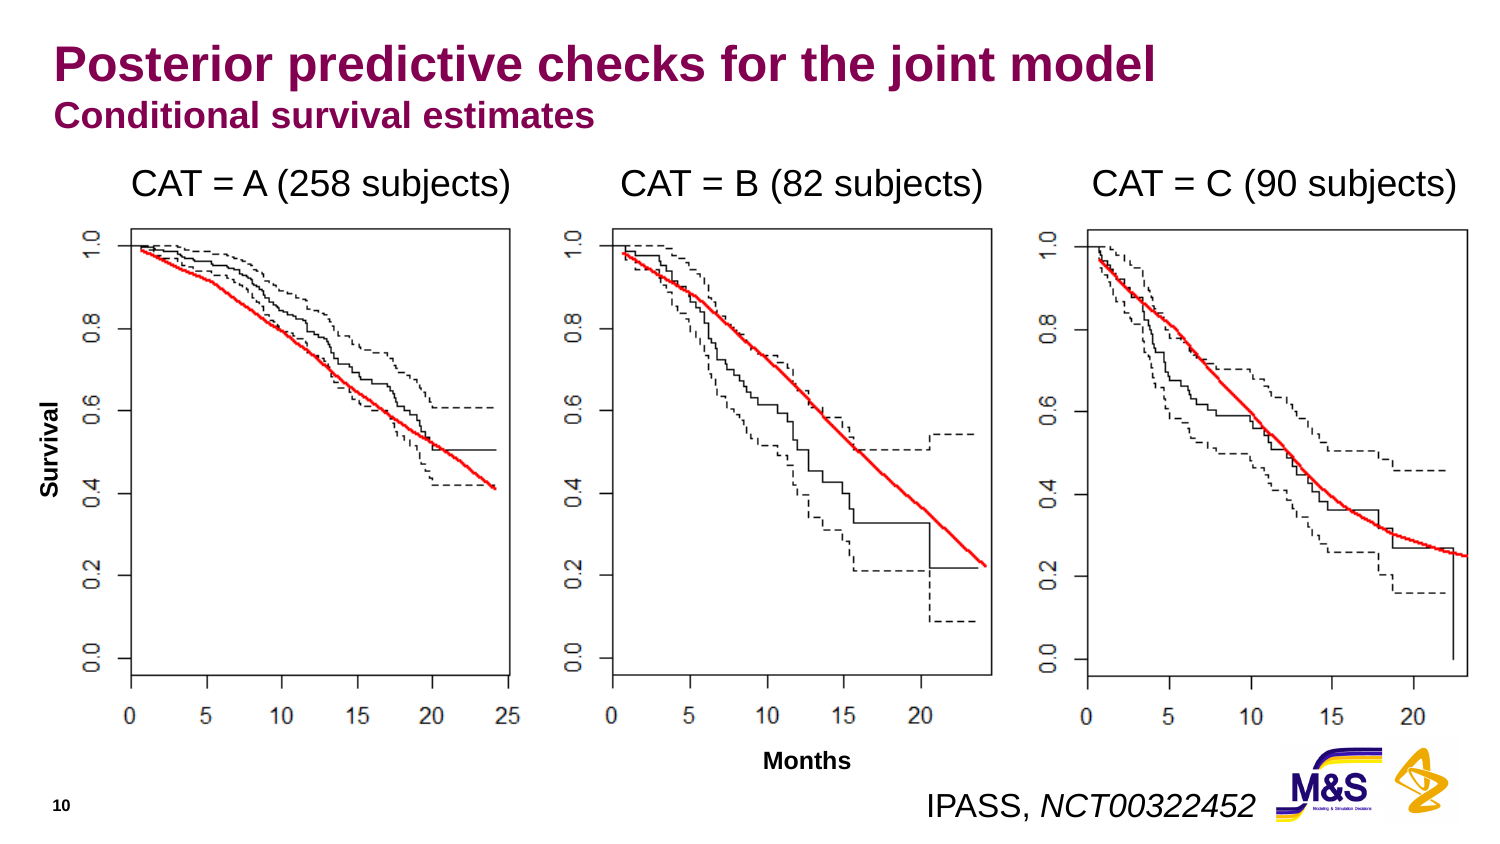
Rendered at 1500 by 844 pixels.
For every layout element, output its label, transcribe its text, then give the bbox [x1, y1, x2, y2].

text_box CAT = C (90 subjects) [1076, 151, 1473, 211]
picture [563, 224, 1002, 728]
text_box IPASS, NCT00322452 [911, 776, 1272, 831]
text_box Survival [25, 386, 67, 514]
text_box Months [748, 737, 867, 782]
picture [1384, 737, 1459, 824]
picture [1035, 226, 1474, 732]
text_box CAT = A (258 subjects) [116, 151, 527, 211]
slide_number 10 [52, 795, 118, 822]
text_box CAT = B (82 subjects) [605, 151, 1000, 211]
title Posterior predictive checks for the joint model Conditional survival estimates [38, 23, 1477, 107]
picture [1274, 745, 1383, 823]
picture [72, 226, 529, 741]
